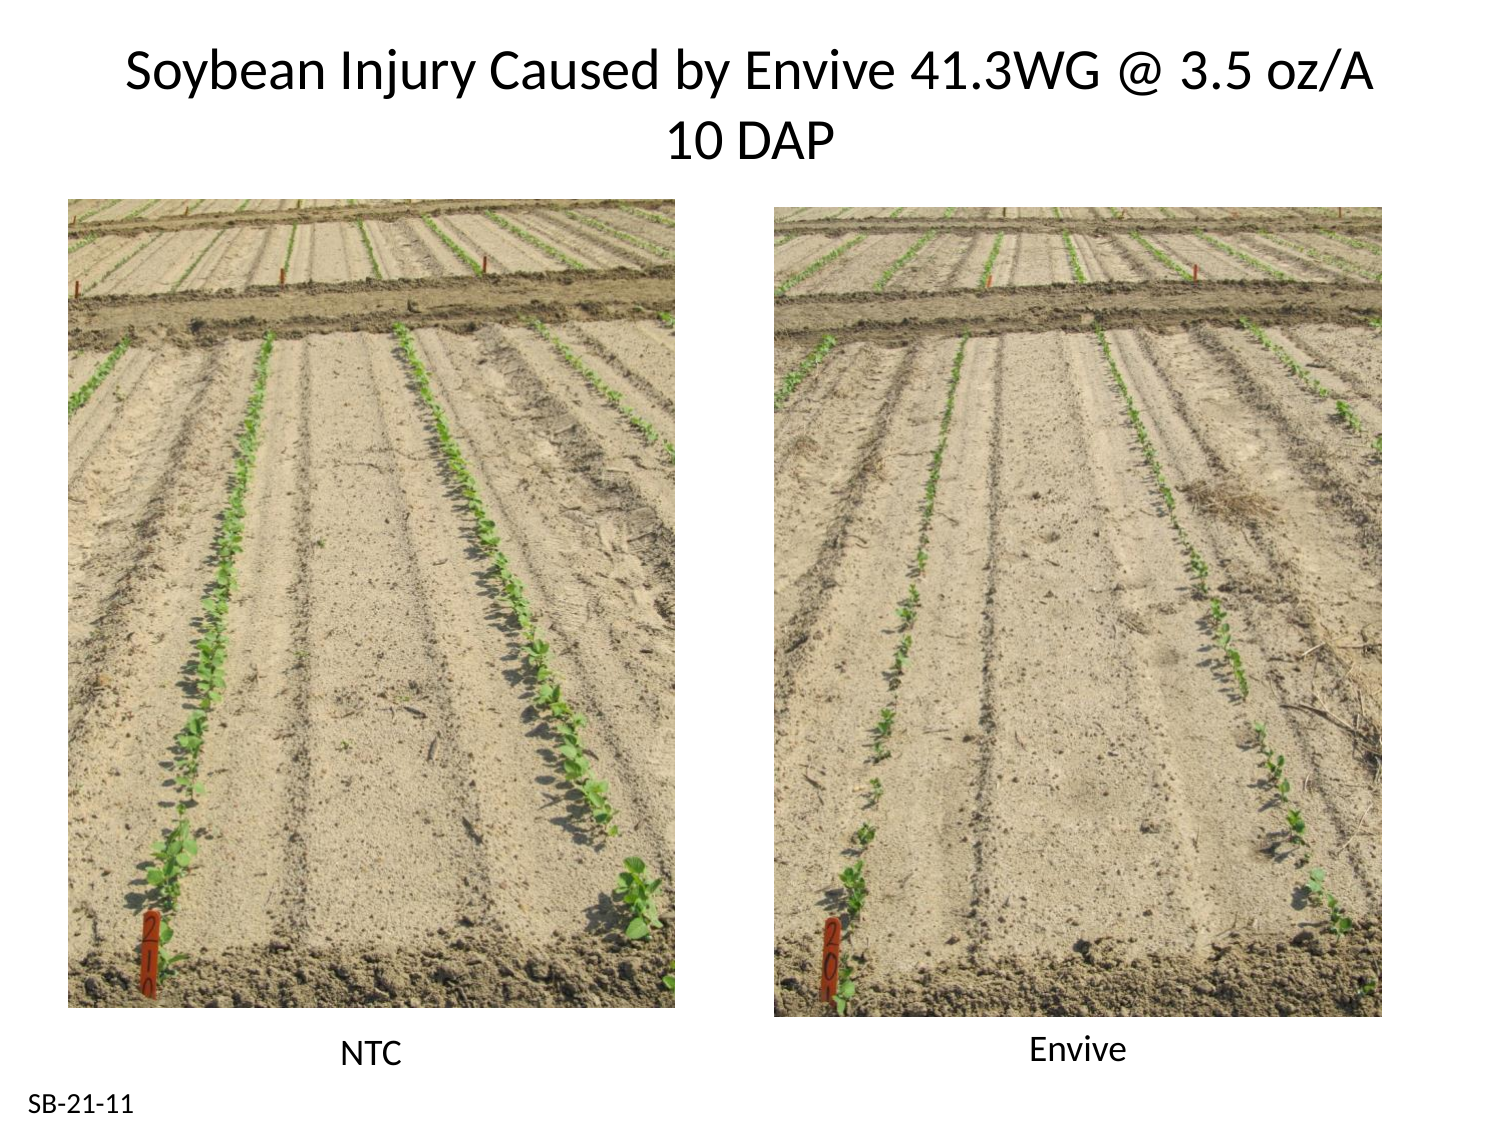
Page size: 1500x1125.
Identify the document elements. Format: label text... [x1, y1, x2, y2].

picture [68, 199, 675, 1009]
text_box NTC [325, 1020, 417, 1081]
text_box SB-21-11 [13, 1076, 150, 1125]
picture [774, 207, 1382, 1017]
title Soybean Injury Caused by Envive 41.3WG @ 3.5 oz/A 10 DAP [75, 7, 1425, 195]
text_box Envive [1014, 1026, 1143, 1076]
